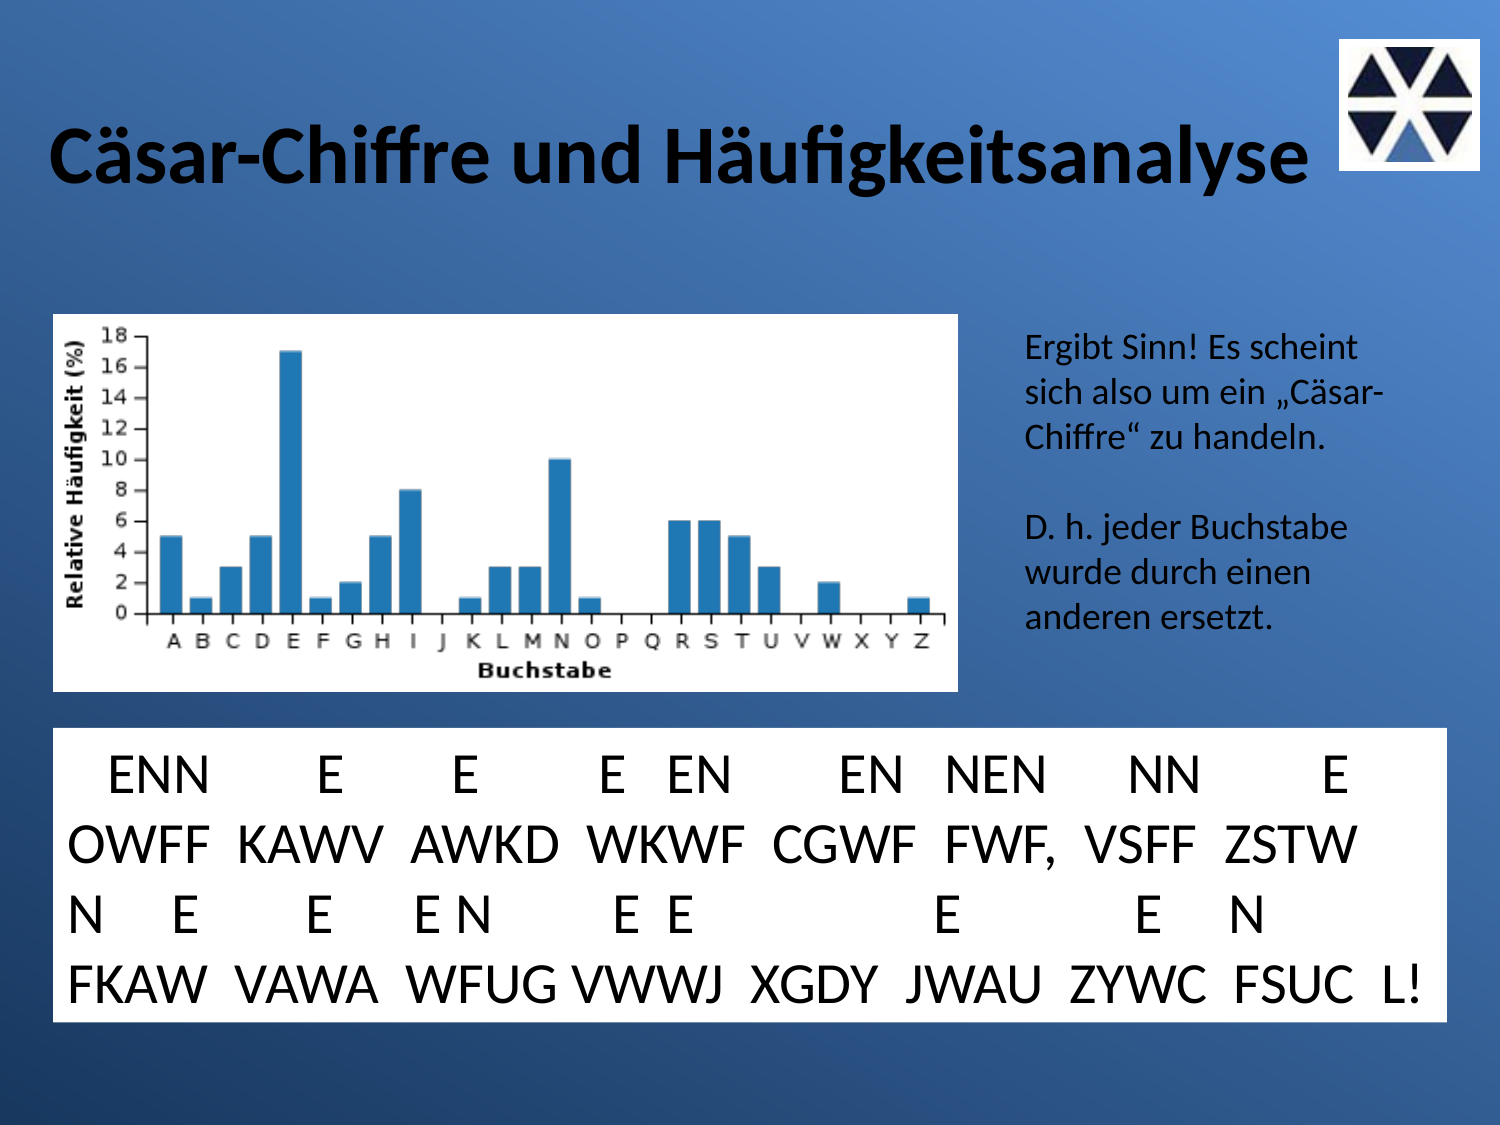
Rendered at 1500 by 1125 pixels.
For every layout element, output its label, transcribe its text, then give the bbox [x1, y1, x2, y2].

title Cäsar-Chiffre und Häufigkeitsanalyse [5, 66, 1356, 235]
text_box Ergibt Sinn! Es scheint sich also um ein „Cäsar-Chiffre“ zu handeln. D. h. jeder Buchstabe wurde durch einen anderen ersetzt. [1009, 314, 1439, 645]
picture [1347, 46, 1473, 163]
picture [52, 314, 958, 693]
text_box ENN E E E EN EN NEN NN E OWFF KAWV AWKD WKWF CGWF FWF, VSFF ZSTW N E E E N E E E E N FKAW VAWA WFUG VWWJ XGDY JWAU ZYWC FSUC L! [53, 727, 1447, 1023]
